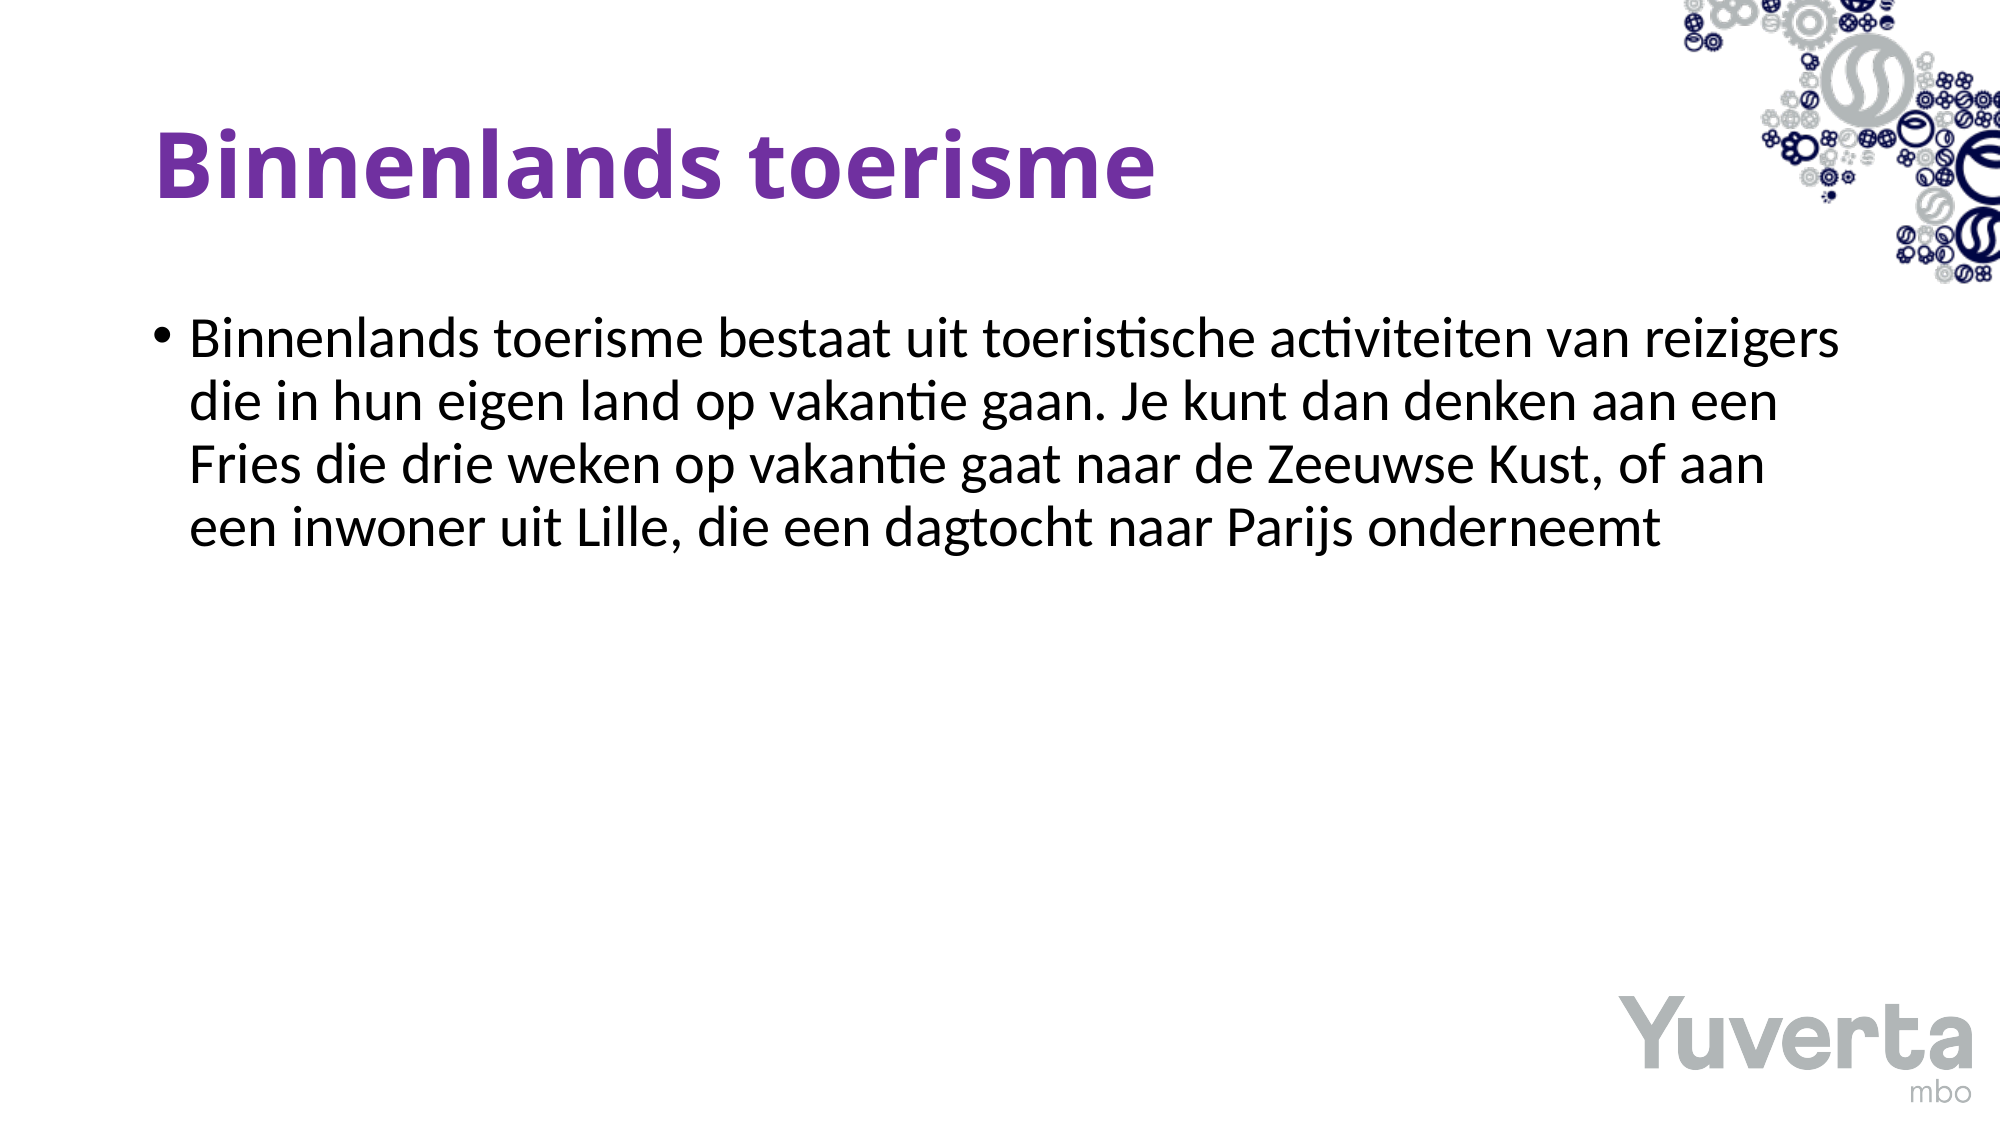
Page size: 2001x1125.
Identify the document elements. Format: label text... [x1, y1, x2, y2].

picture [0, 0, 2000, 1125]
list Binnenlands toerisme bestaat uit toeristische activiteiten van reizigers die in hun eigen land op vakantie gaan. Je kunt dan denken aan een Fries die drie weken op vakantie gaat naar de Zeeuwse Kust, of aan een inwoner uit Lille, die een dagtocht naar Parijs onderneemt [137, 299, 1863, 1014]
title Binnenlands toerisme [137, 59, 1863, 278]
